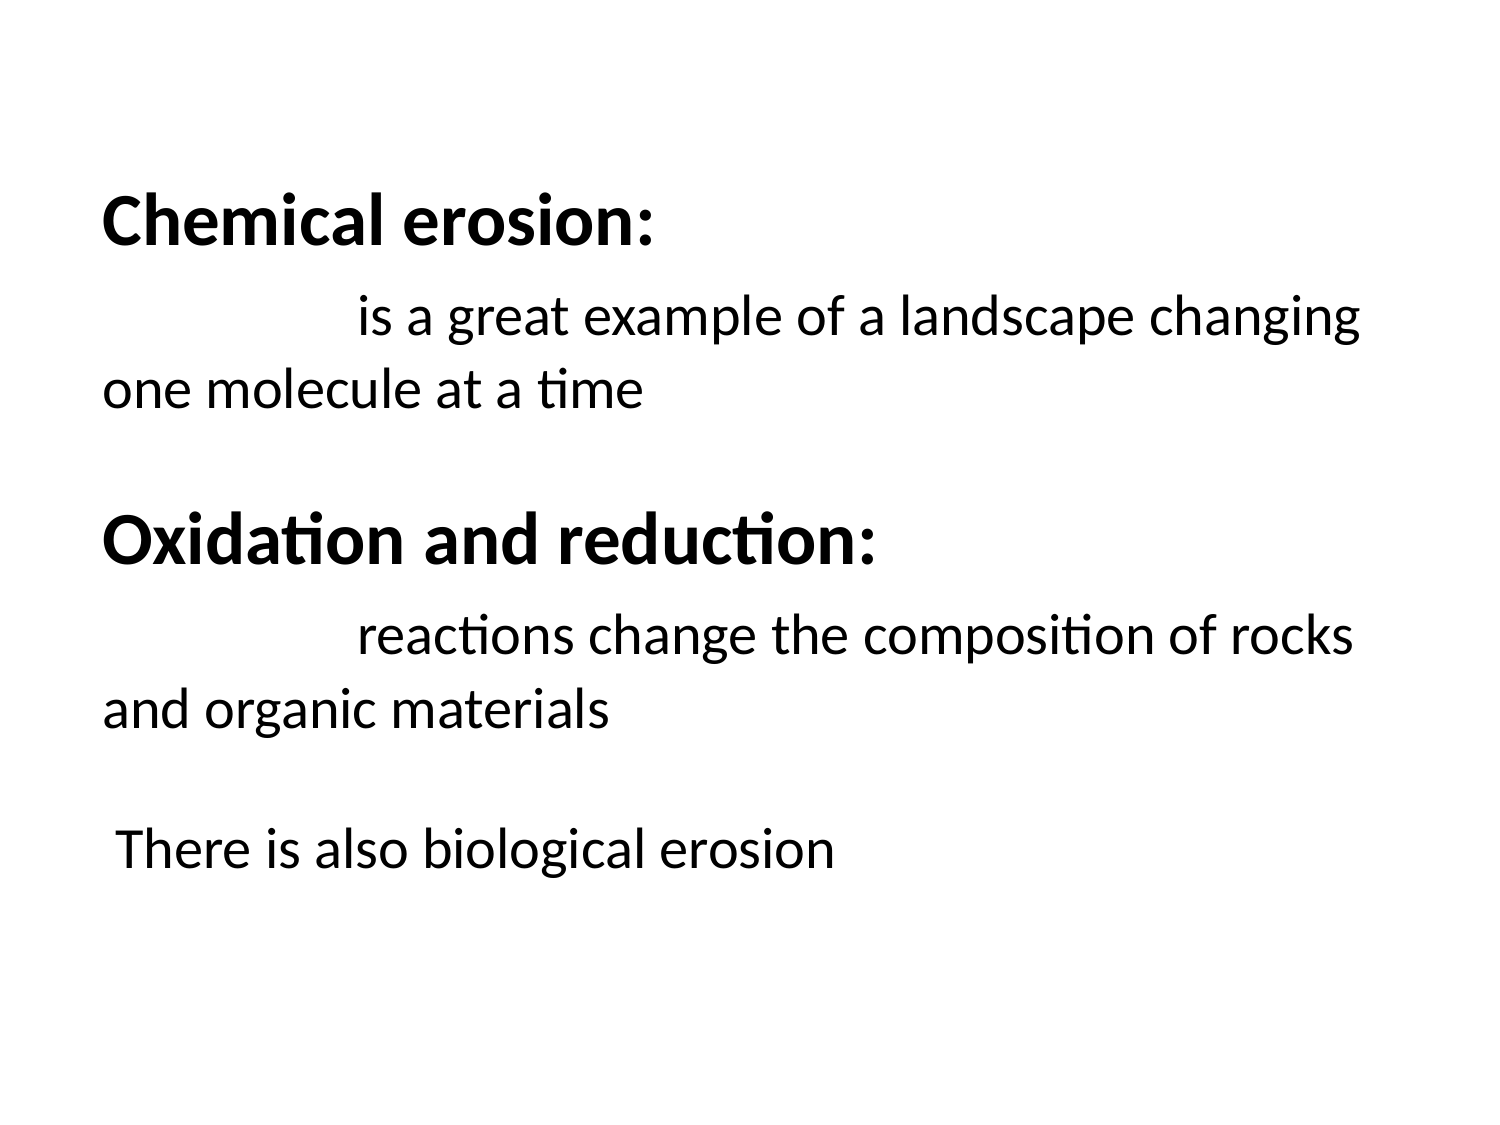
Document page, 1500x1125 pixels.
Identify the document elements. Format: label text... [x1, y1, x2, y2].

text_box Chemical erosion: is a great example of a landscape changing one molecule at a time Oxidation and reduction: reactions change the composition of rocks and organic materials There is also biological erosion [87, 162, 1425, 888]
